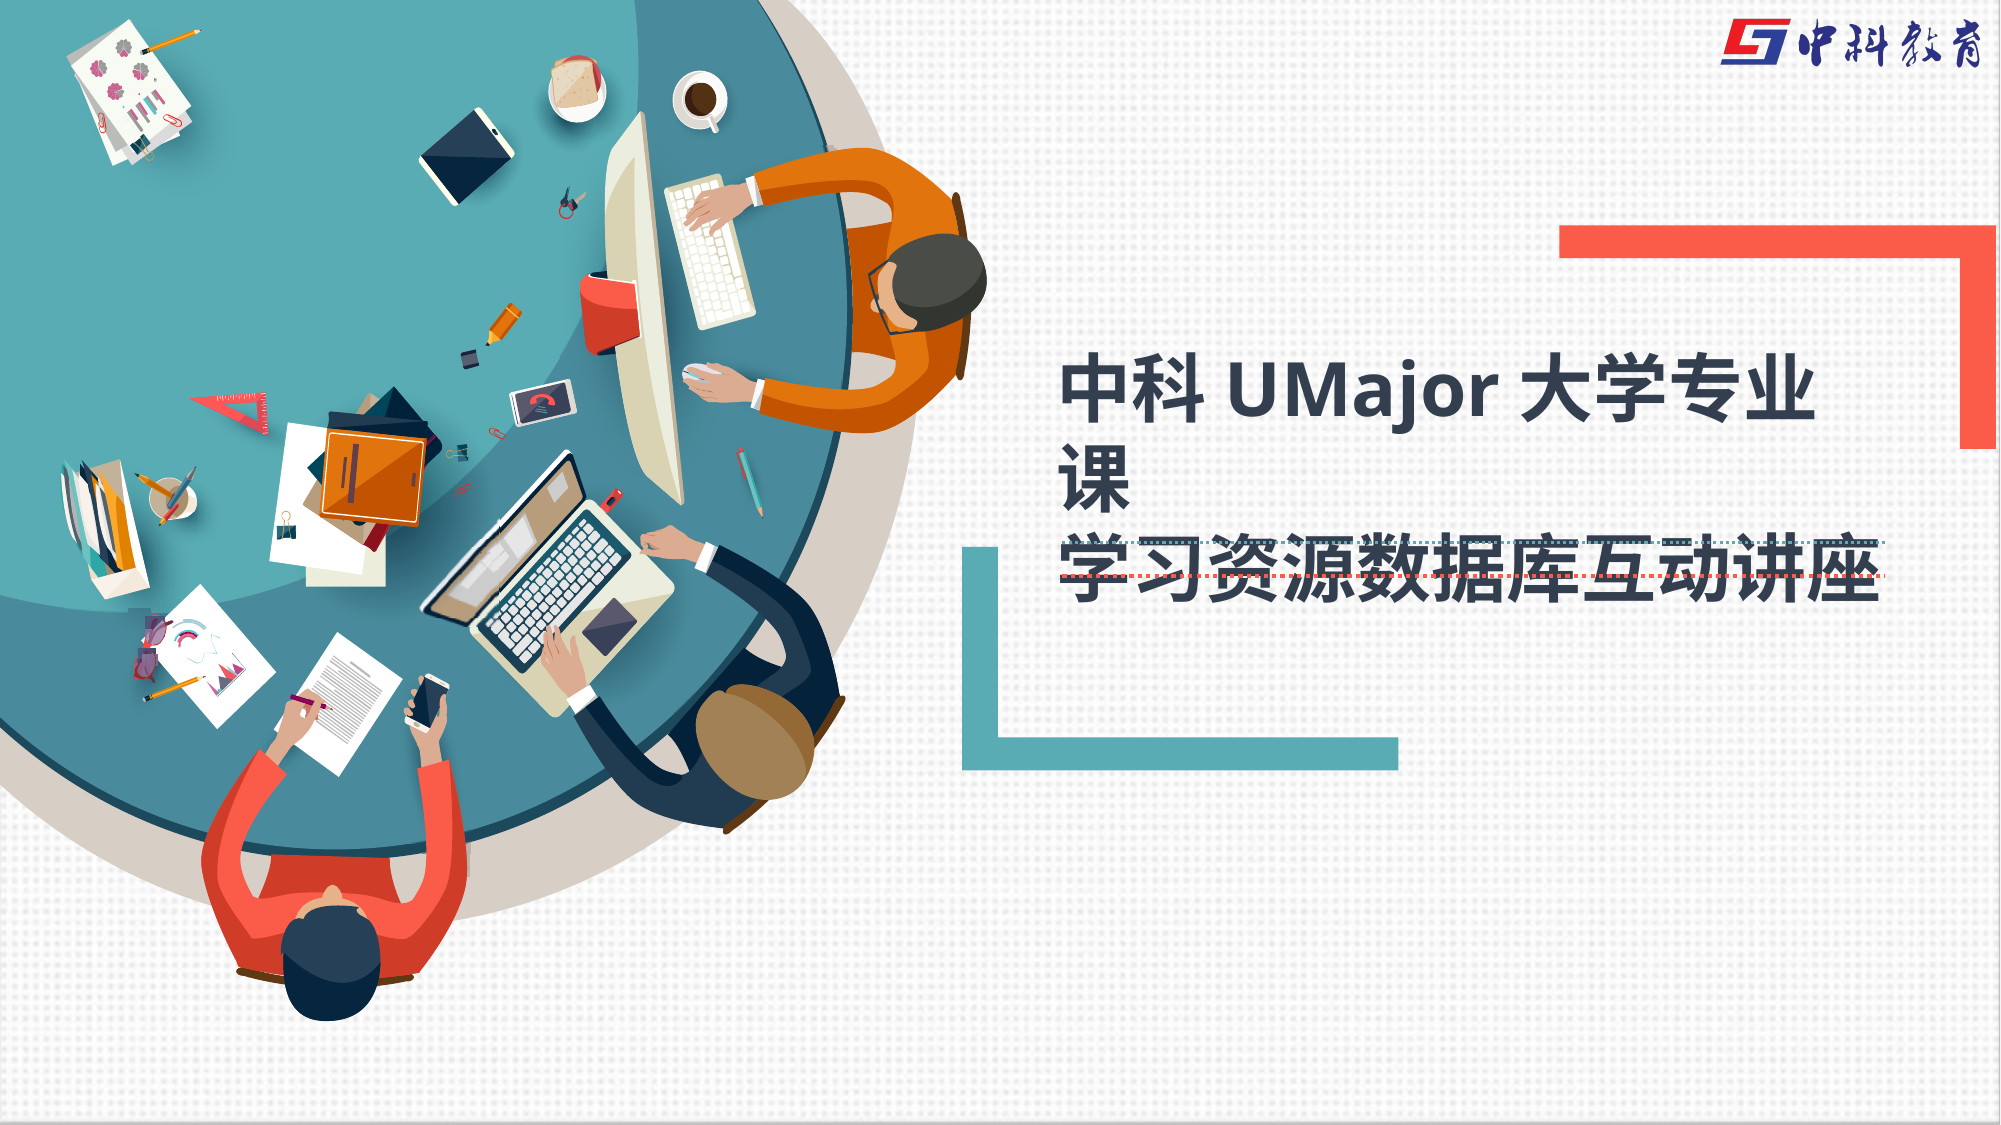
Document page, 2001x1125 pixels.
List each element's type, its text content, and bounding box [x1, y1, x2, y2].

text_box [0, 0, 1000, 1023]
text_box [1558, 224, 1997, 450]
text_box [1000, 736, 1400, 771]
picture [0, 0, 2001, 1125]
text_box 中科UMajor大学专业课 学习资源数据库互动讲座 [1041, 333, 1905, 619]
